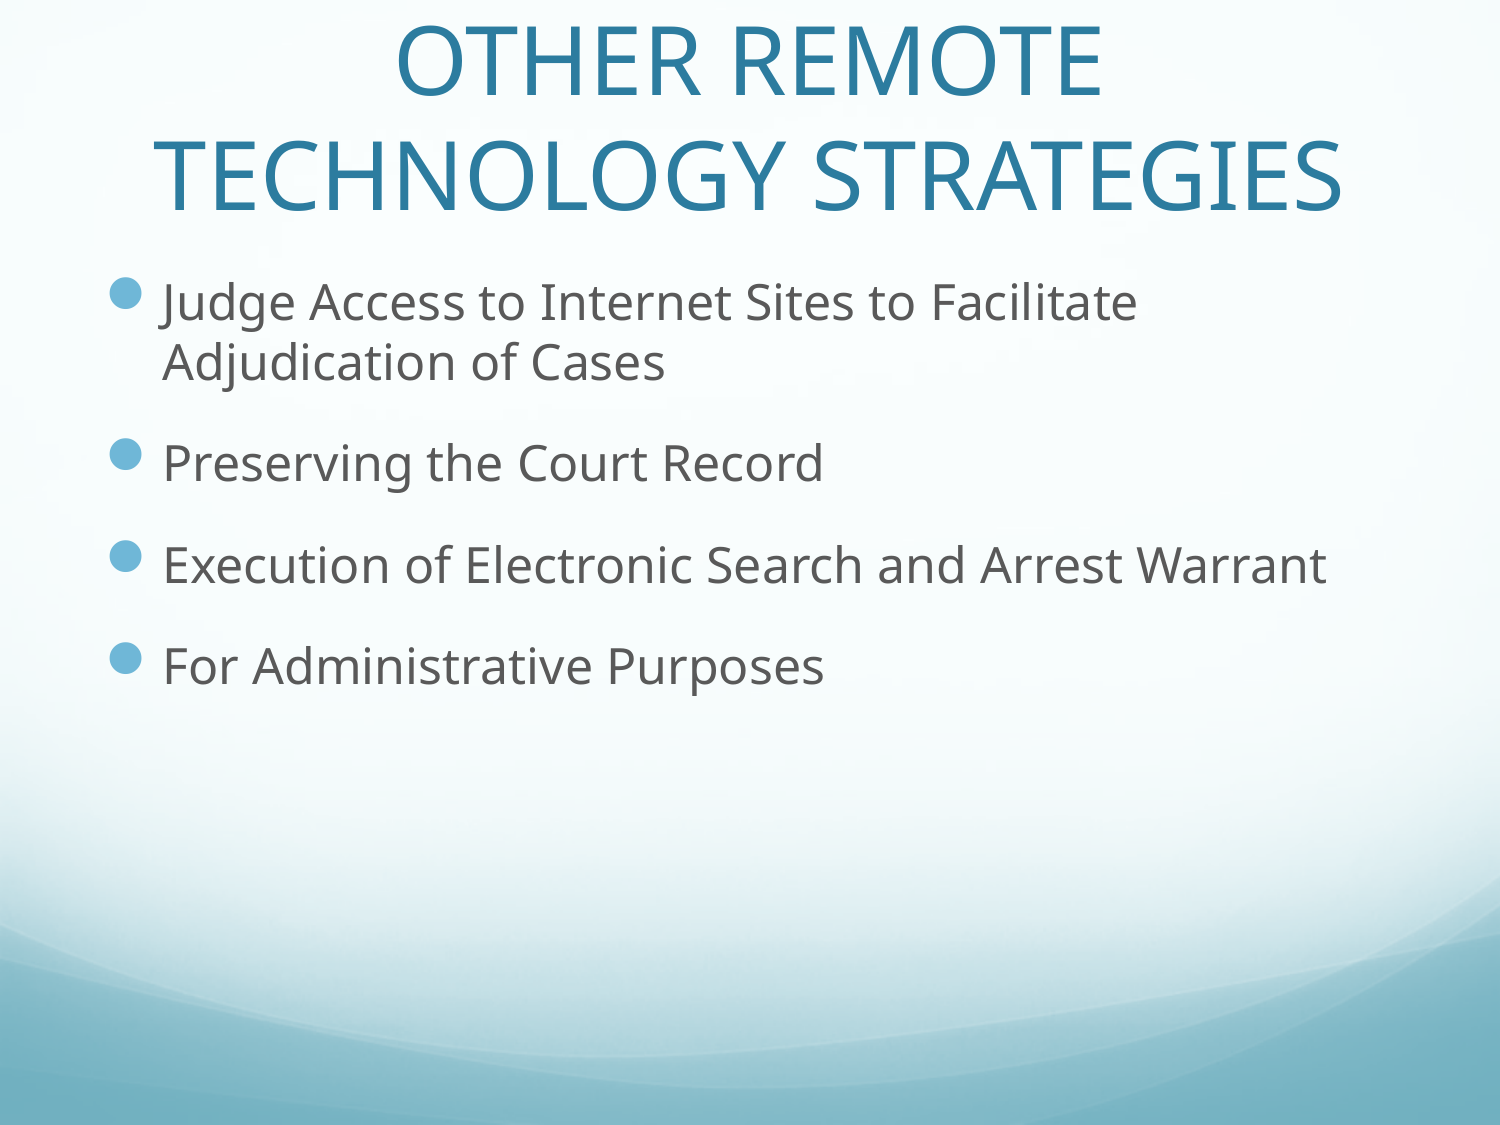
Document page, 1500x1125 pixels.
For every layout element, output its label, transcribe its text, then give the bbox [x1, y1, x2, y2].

list Judge Access to Internet Sites to Facilitate Adjudication of Cases Preserving the Court Record Execution of Electronic Search and Arrest Warrant For Administrative Purposes [90, 262, 1410, 975]
title OTHER REMOTE TECHNOLOGY STRATEGIES [90, 17, 1410, 237]
